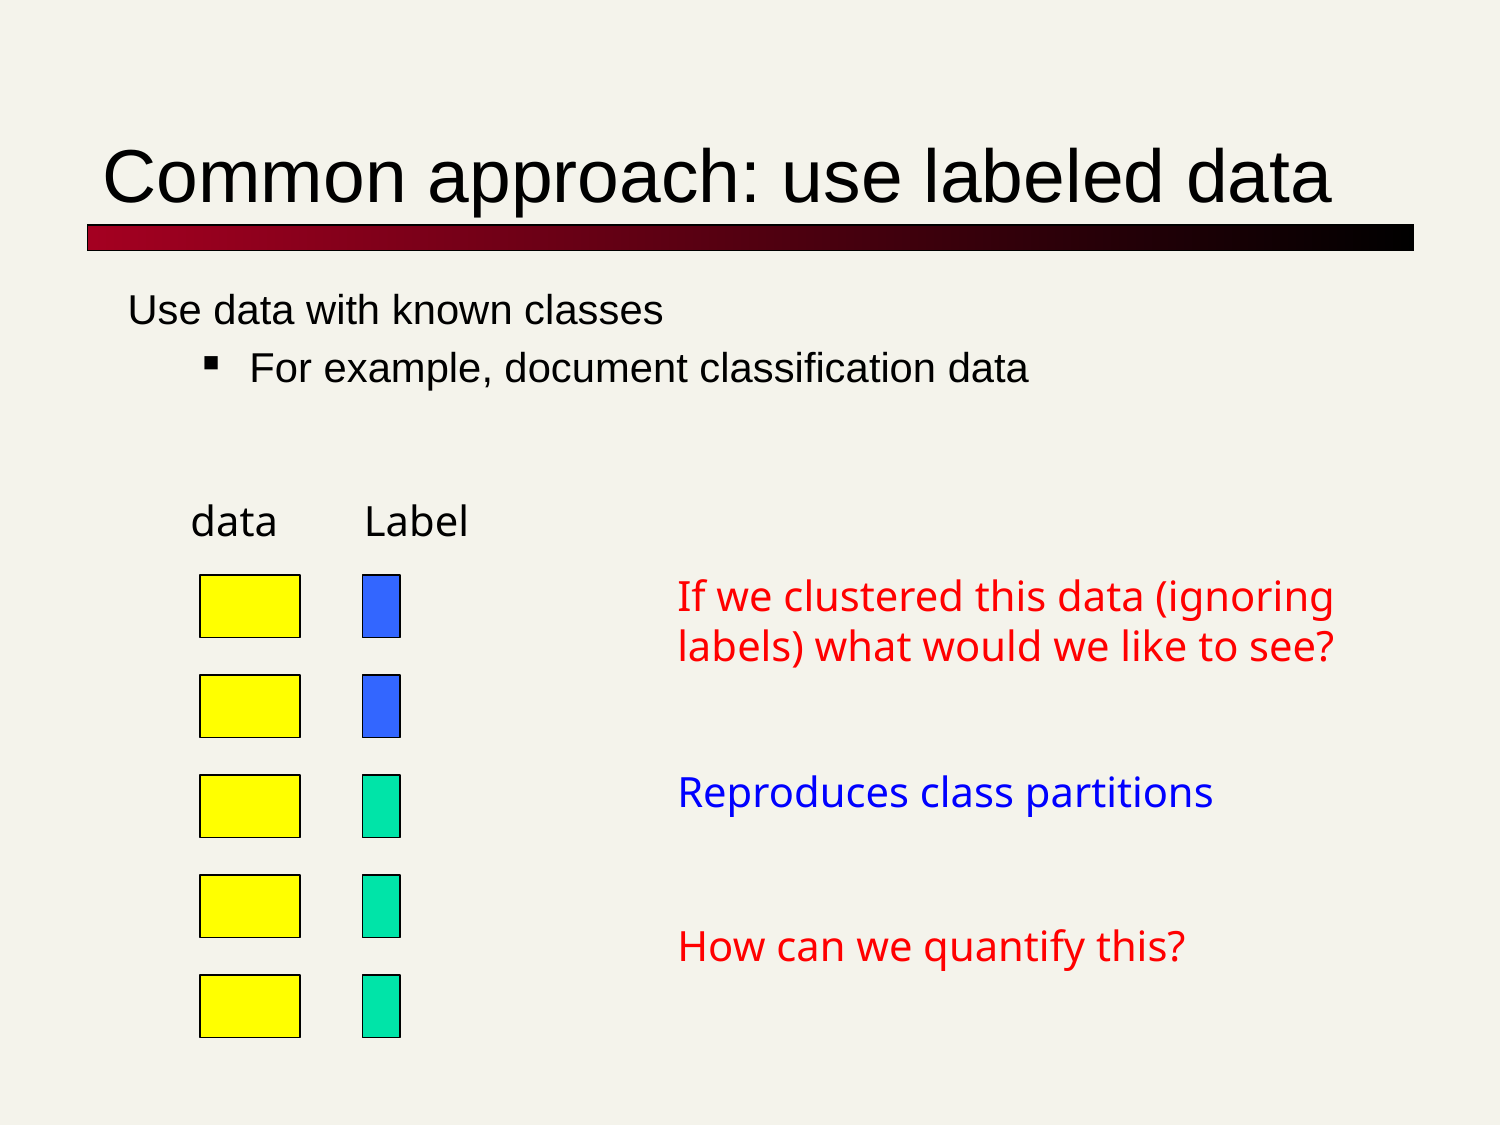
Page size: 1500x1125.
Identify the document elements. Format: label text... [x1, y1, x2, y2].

title Common approach: use labeled data [87, 62, 1413, 226]
text_box How can we quantify this? [662, 912, 1388, 978]
list Use data with known classes For example, document classification data [112, 274, 1463, 438]
text_box [362, 774, 400, 838]
text_box If we clustered this data (ignoring labels) what would we like to see? [662, 562, 1388, 678]
text_box [362, 974, 400, 1038]
text_box [200, 574, 300, 638]
text_box [200, 774, 300, 838]
text_box [200, 974, 300, 1038]
text_box [362, 574, 400, 638]
text_box [200, 874, 300, 938]
text_box [362, 674, 400, 738]
text_box [362, 874, 400, 938]
text_box [200, 674, 300, 738]
text_box Reproduces class partitions [662, 758, 1229, 874]
text_box Label [349, 487, 485, 553]
text_box data [175, 487, 294, 553]
